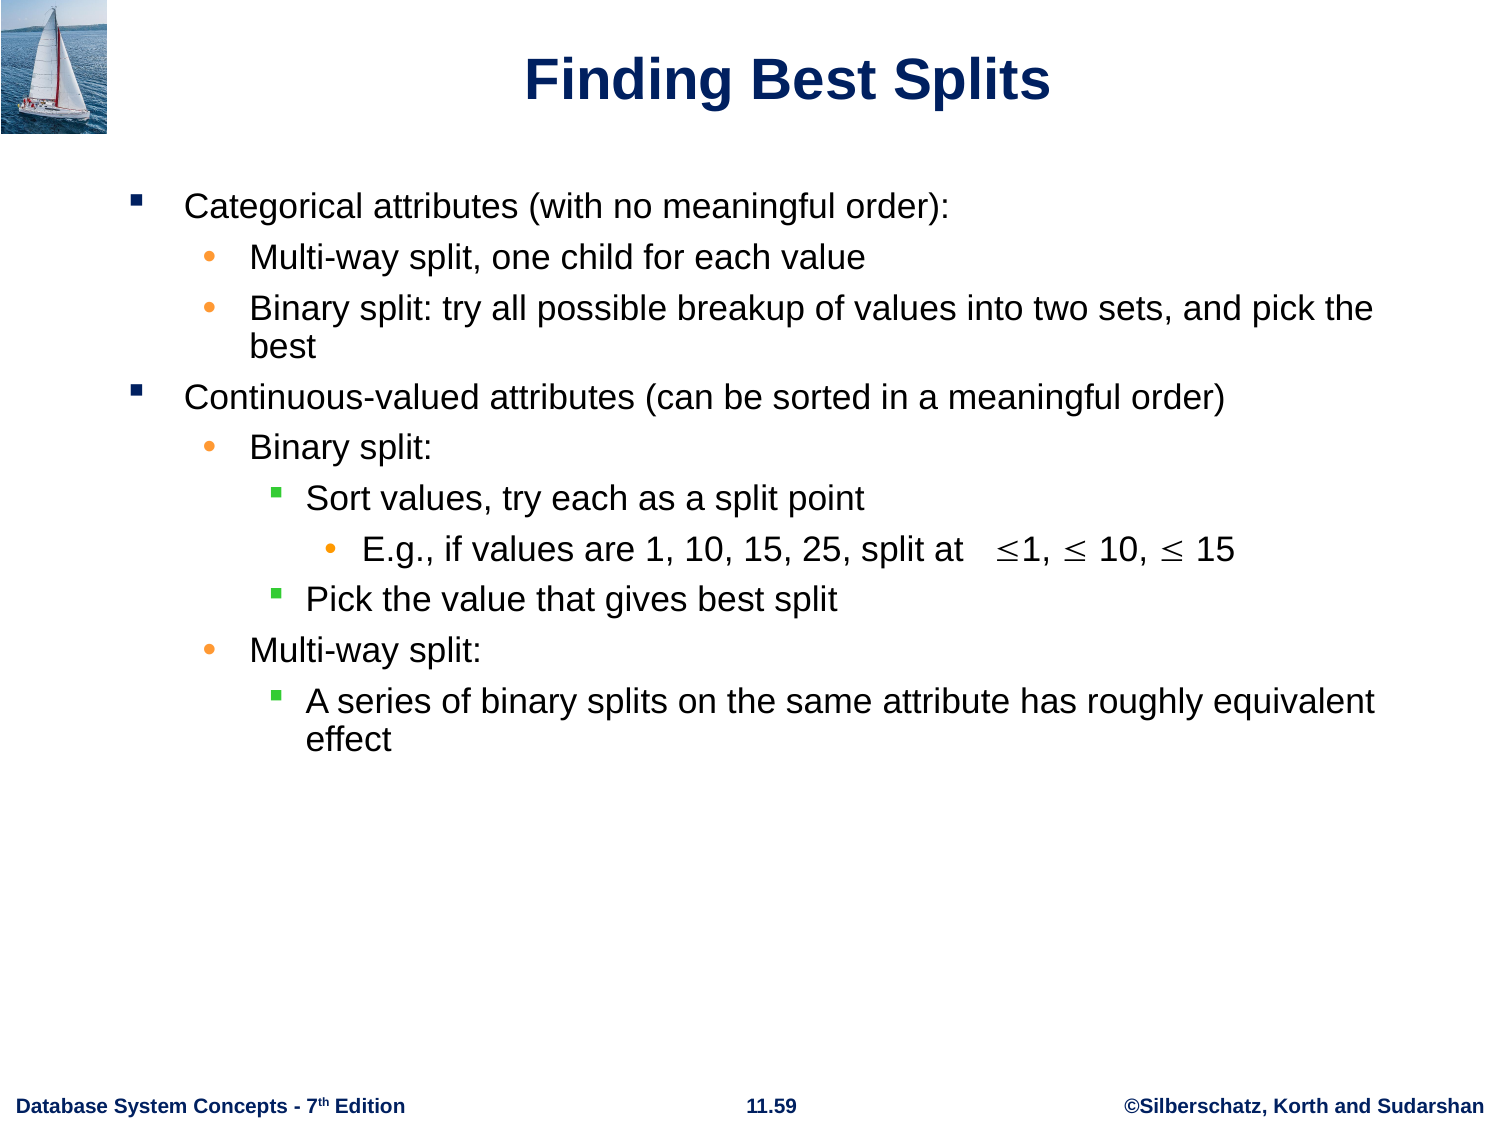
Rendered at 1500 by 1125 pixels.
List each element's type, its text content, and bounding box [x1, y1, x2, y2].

list Categorical attributes (with no meaningful order): Multi-way split, one child for each value Binary split: try all possible breakup of values into two sets, and pick the best Continuous-valued attributes (can be sorted in a meaningful order) Binary split: Sort values, try each as a split point E.g., if values are 1, 10, 15, 25, split at 1,  10,  15 Pick the value that gives best split Multi-way split: A series of binary splits on the same attribute has roughly equivalent effect [112, 180, 1400, 1062]
picture [1, 0, 107, 134]
title Finding Best Splits [125, 18, 1452, 120]
